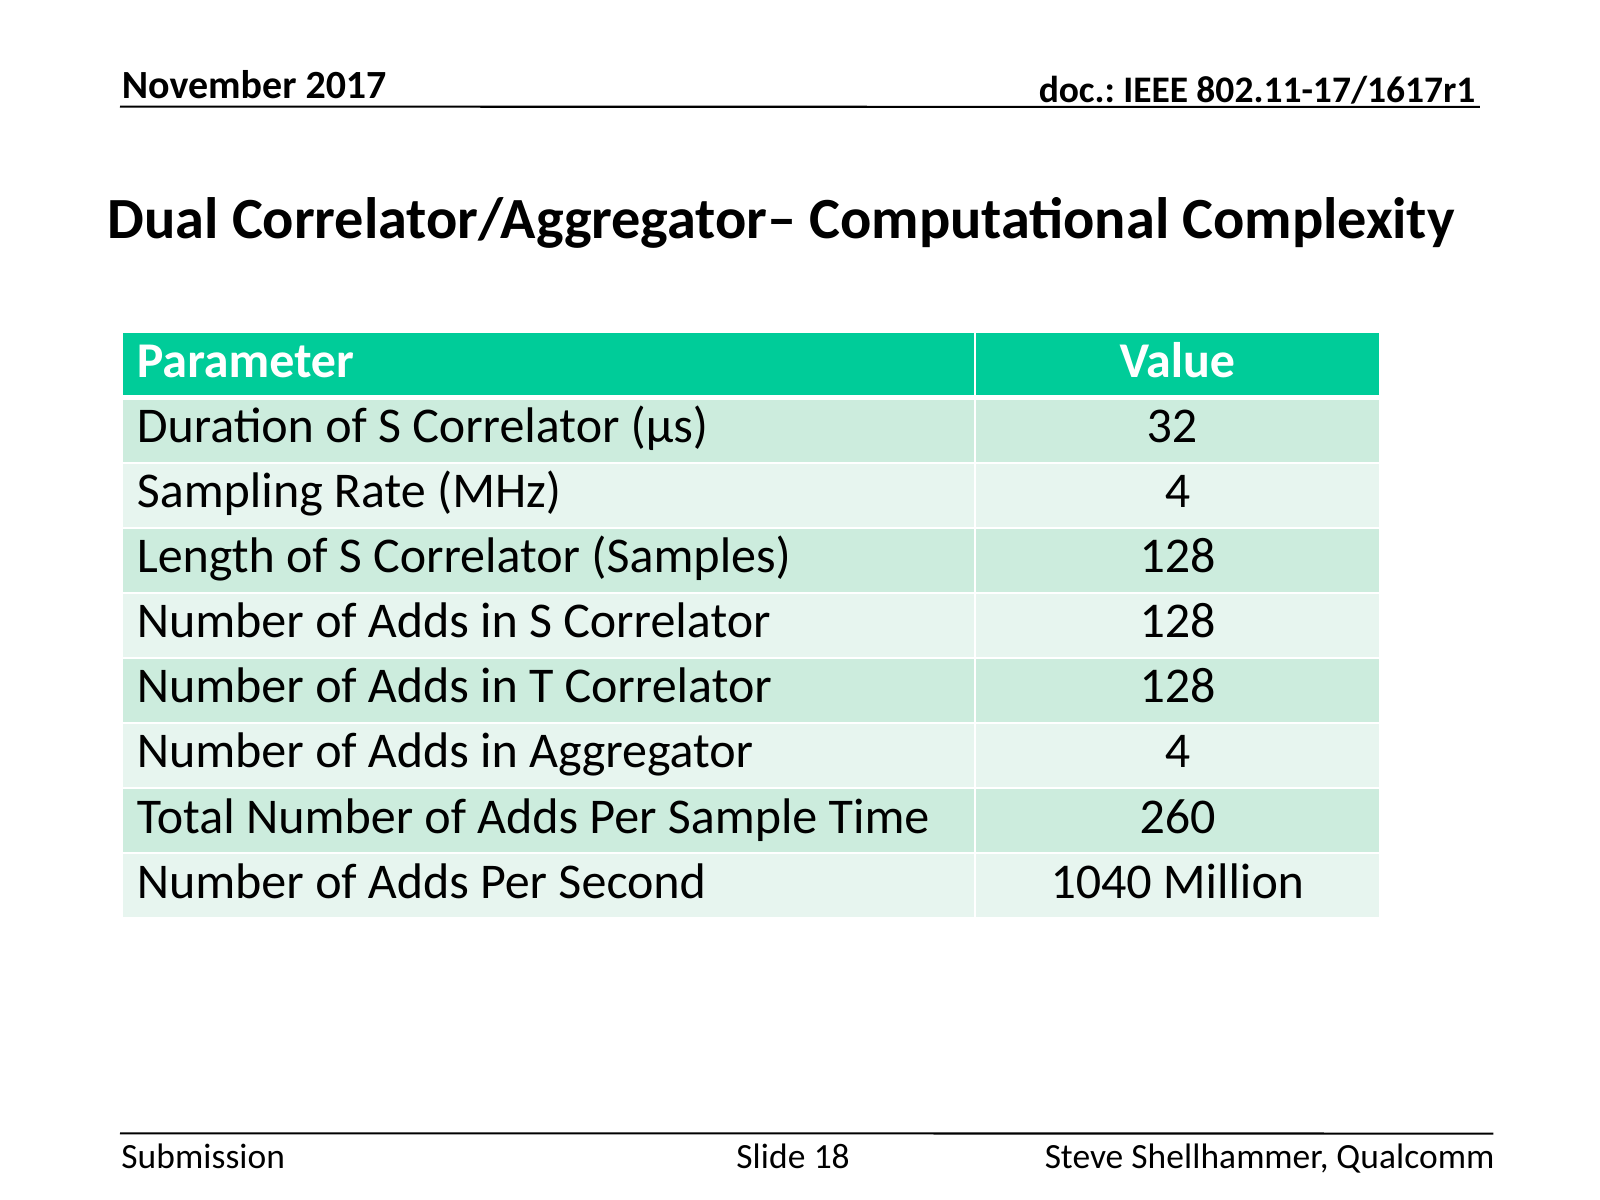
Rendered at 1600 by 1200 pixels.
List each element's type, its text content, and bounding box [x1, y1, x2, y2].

table_cell Sampling Rate (MHz) [123, 464, 974, 527]
table_cell 1040 Million [976, 854, 1379, 917]
table_cell Length of S Correlator (Samples) [123, 529, 974, 592]
table_cell Number of Adds Per Second [123, 854, 974, 917]
table_cell 128 [976, 594, 1379, 657]
table_cell 4 [976, 464, 1379, 527]
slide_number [121, 58, 451, 107]
table_header Value [976, 333, 1379, 395]
slide_number Slide 18 [733, 1132, 854, 1197]
table_cell 128 [976, 659, 1379, 722]
title Dual Correlator/Aggregator– Computational Complexity [49, 149, 1513, 281]
table_cell 4 [976, 724, 1379, 787]
table_cell Total Number of Adds Per Sample Time [123, 789, 974, 852]
table_cell Number of Adds in S Correlator [123, 594, 974, 657]
footer Steve Shellhammer, Qualcomm [937, 1132, 1495, 1174]
table_cell 32 [976, 400, 1379, 462]
table_cell Number of Adds in T Correlator [123, 659, 974, 722]
table_cell Duration of S Correlator (µs) [123, 400, 974, 462]
table_cell 128 [976, 529, 1379, 592]
table_header Parameter [123, 333, 974, 395]
table_cell 260 [976, 789, 1379, 852]
table_cell Number of Adds in Aggregator [123, 724, 974, 787]
